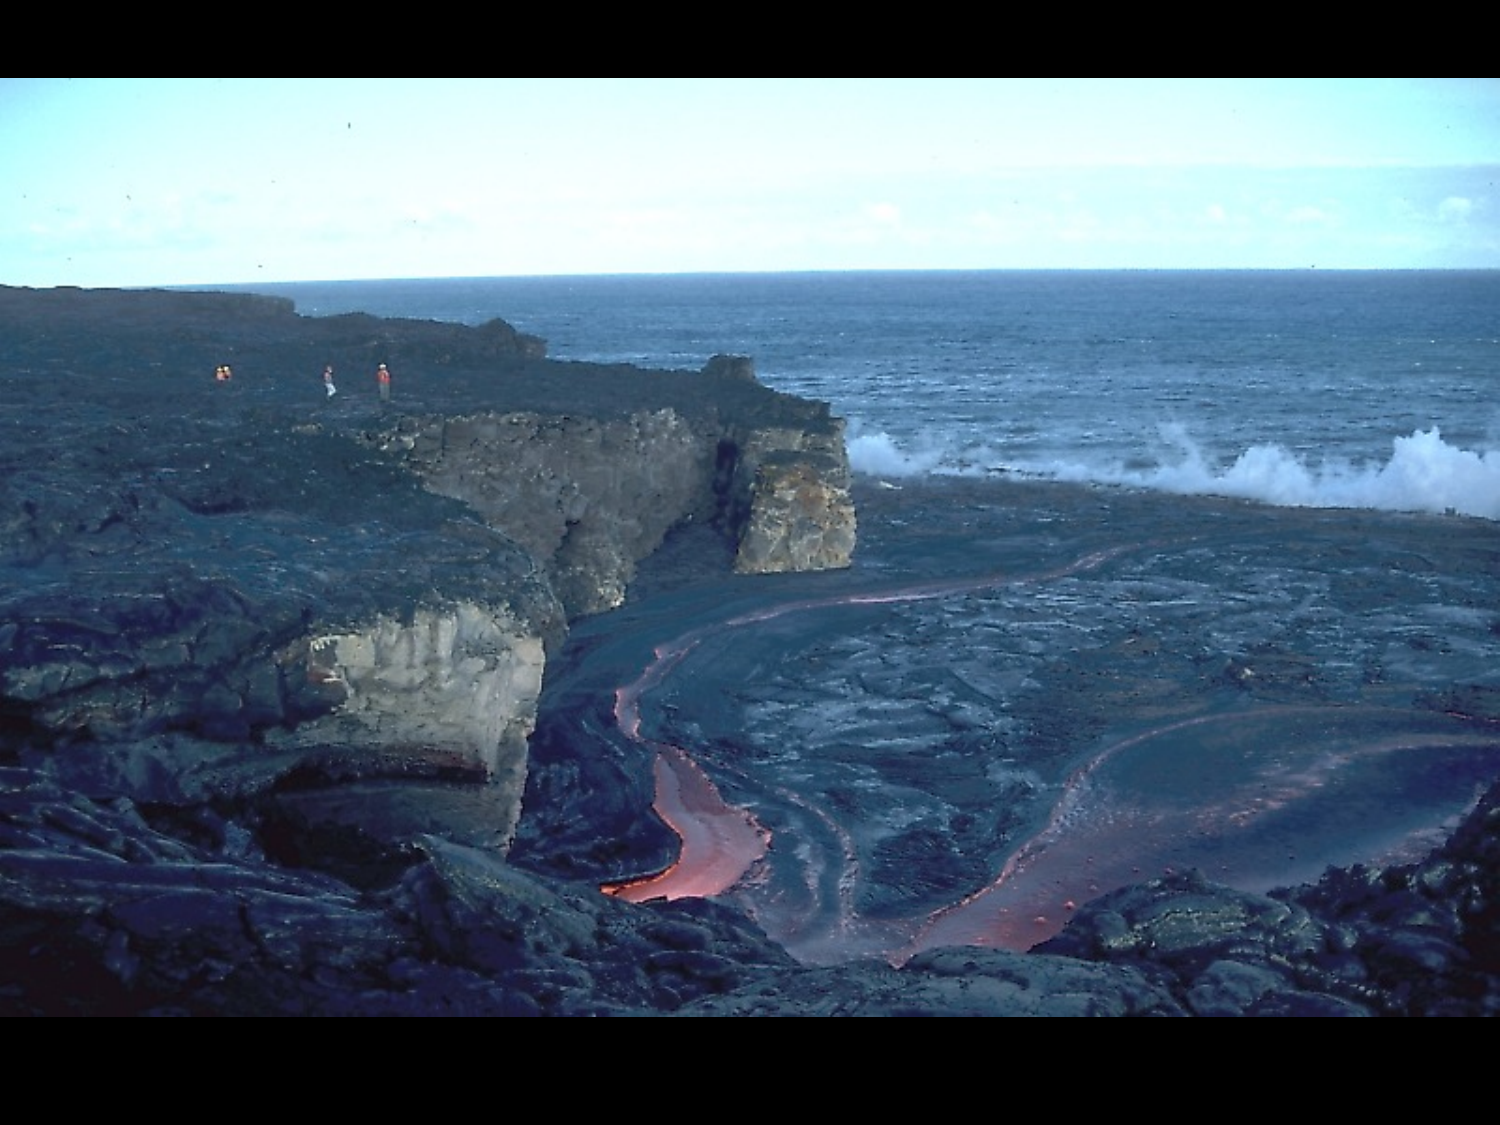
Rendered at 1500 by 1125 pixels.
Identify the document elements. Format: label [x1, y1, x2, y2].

picture [0, 78, 1500, 1017]
